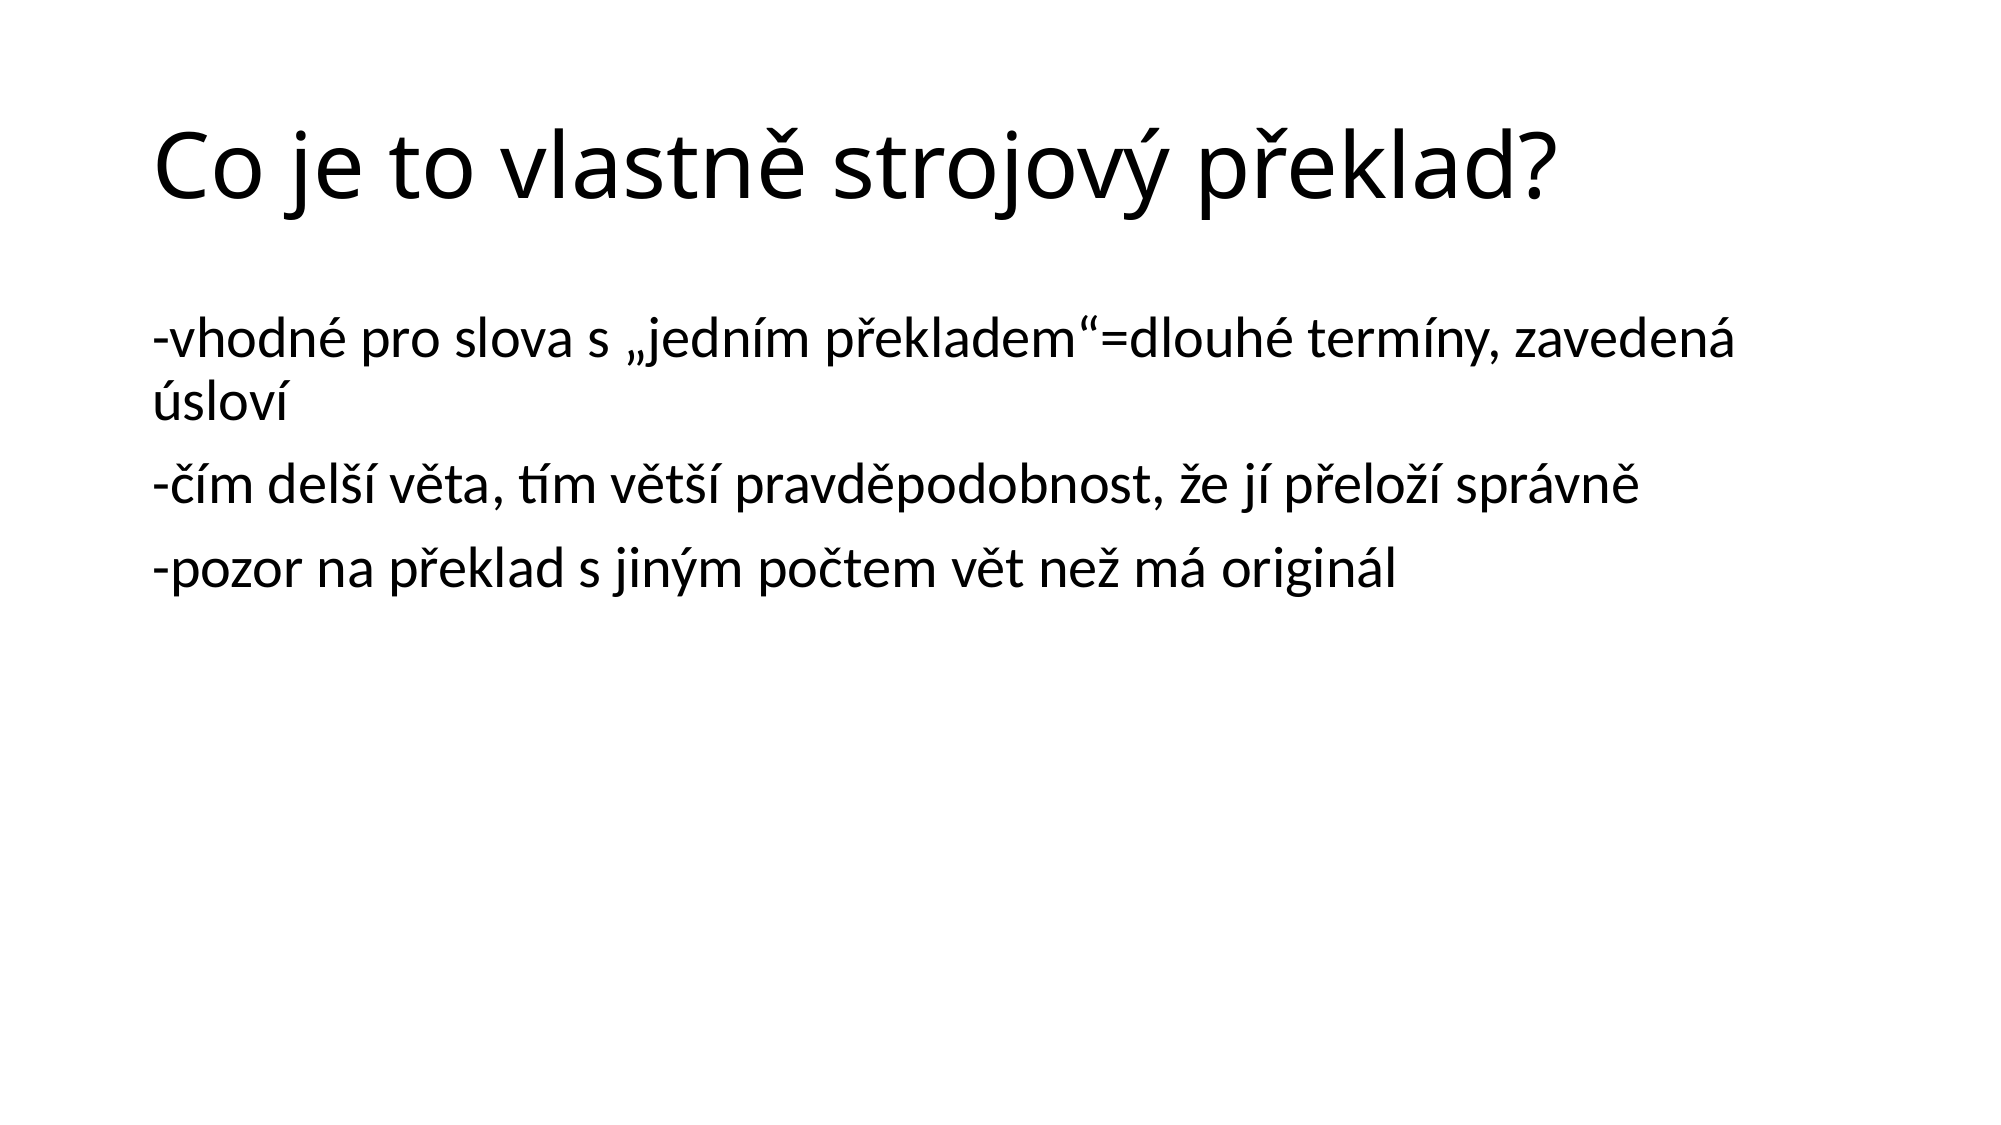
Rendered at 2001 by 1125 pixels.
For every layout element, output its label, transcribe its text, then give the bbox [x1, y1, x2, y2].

list -vhodné pro slova s „jedním překladem“=dlouhé termíny, zavedená úsloví -čím delší věta, tím větší pravděpodobnost, že jí přeloží správně -pozor na překlad s jiným počtem vět než má originál [137, 299, 1863, 1014]
title Co je to vlastně strojový překlad? [137, 59, 1863, 278]
